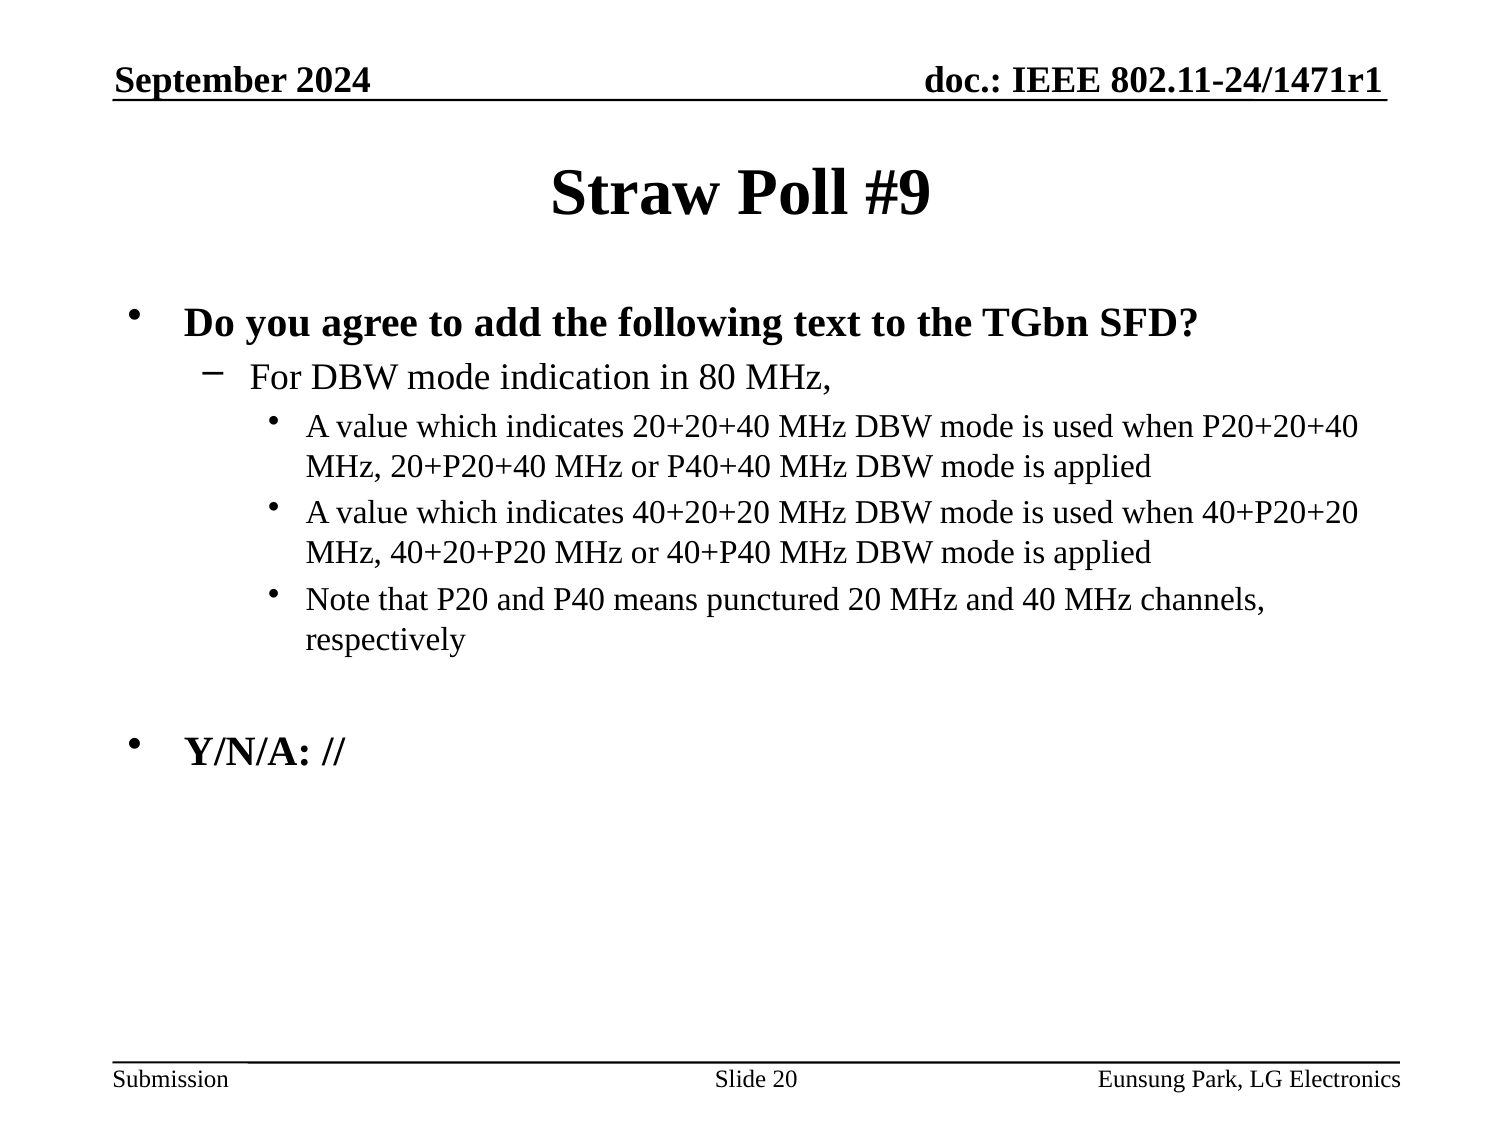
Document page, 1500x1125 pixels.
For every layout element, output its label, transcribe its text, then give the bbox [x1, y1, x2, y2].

list Do you agree to add the following text to the TGbn SFD? For DBW mode indication in 80 MHz, A value which indicates 20+20+40 MHz DBW mode is used when P20+20+40 MHz, 20+P20+40 MHz or P40+40 MHz DBW mode is applied A value which indicates 40+20+20 MHz DBW mode is used when 40+P20+20 MHz, 40+20+P20 MHz or 40+P40 MHz DBW mode is applied Note that P20 and P40 means punctured 20 MHz and 40 MHz channels, respectively Y/N/A: // [112, 287, 1388, 1000]
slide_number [114, 54, 374, 101]
title Straw Poll #9 [112, 112, 1388, 263]
slide_number Slide 20 [712, 1061, 800, 1093]
footer Eunsung Park, LG Electronics [1038, 1061, 1402, 1093]
